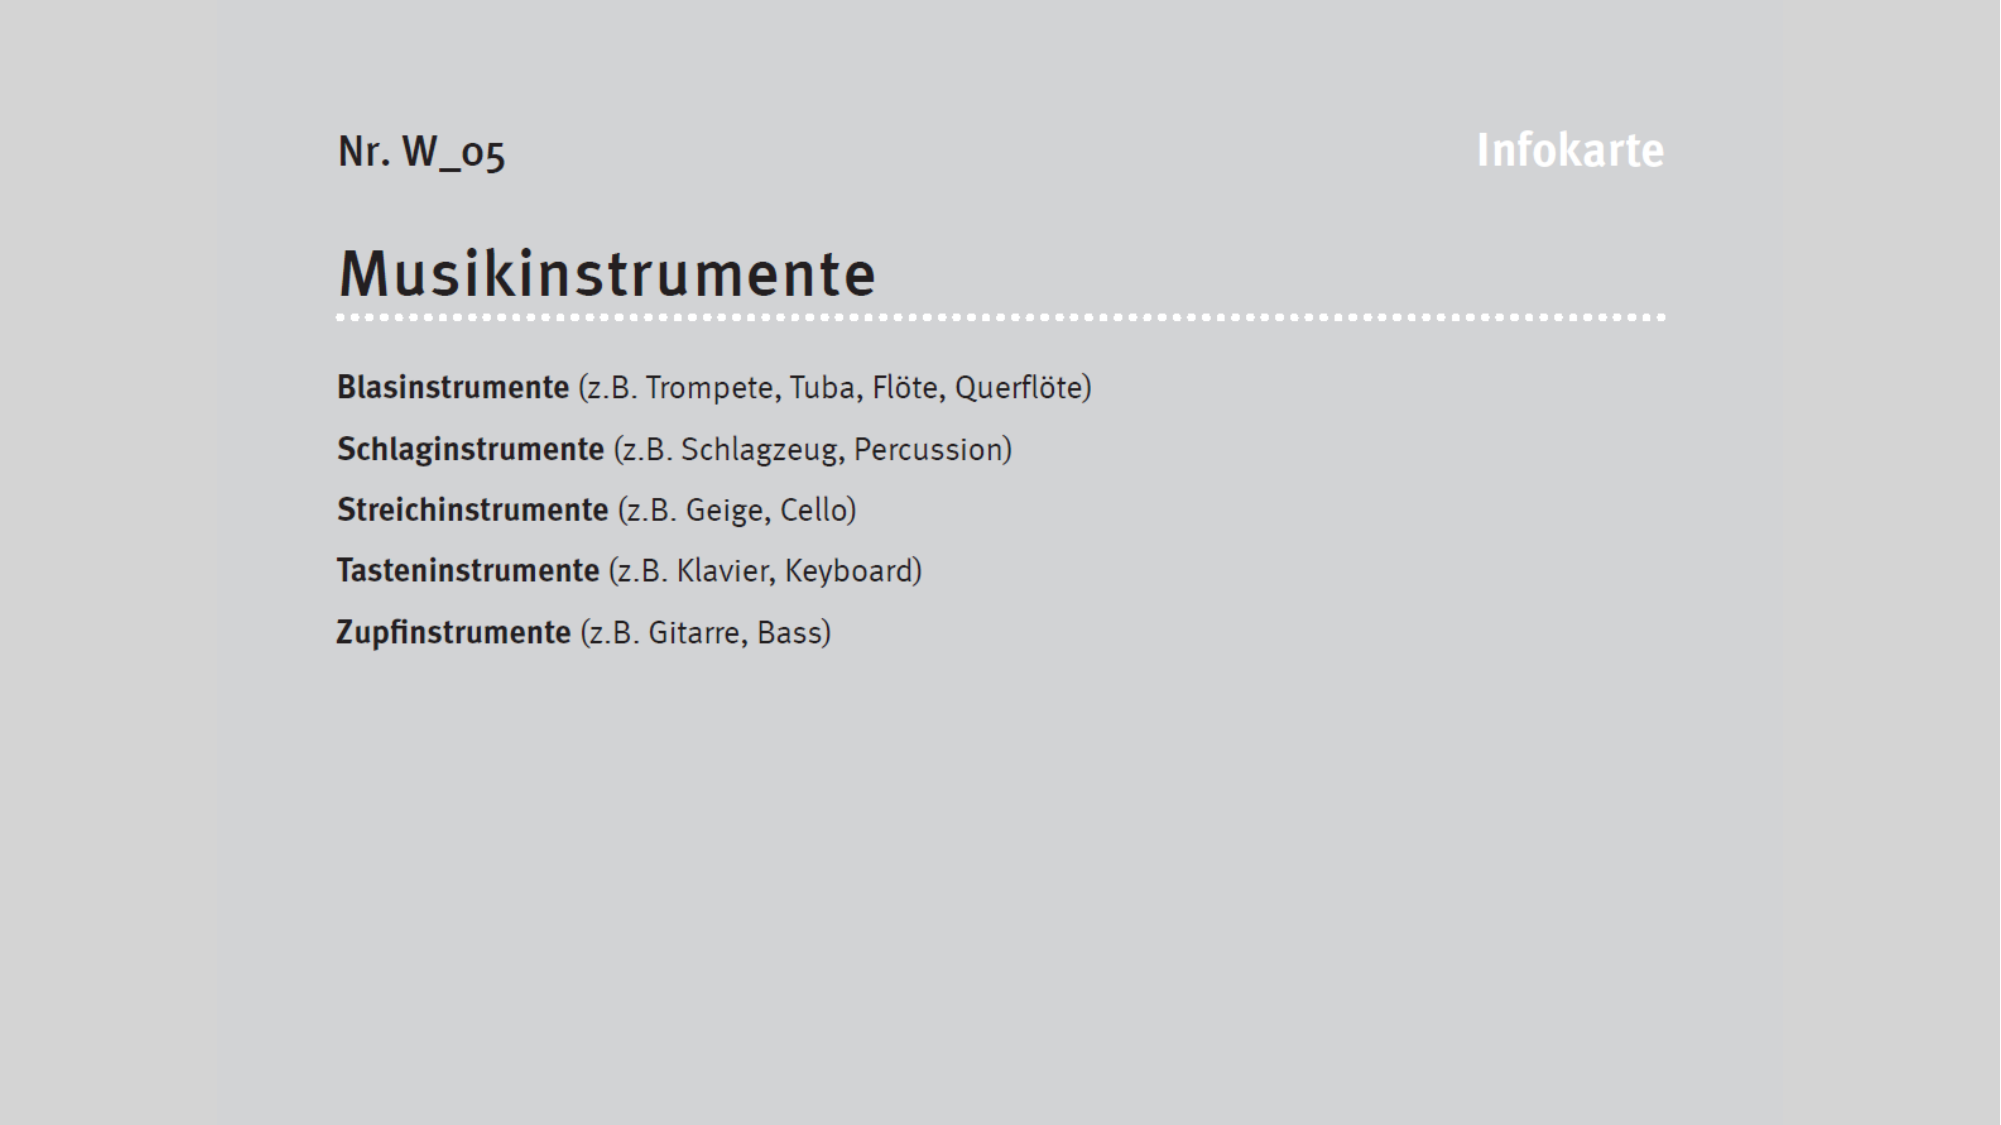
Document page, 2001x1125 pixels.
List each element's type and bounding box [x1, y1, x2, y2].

picture [217, 0, 1783, 1125]
